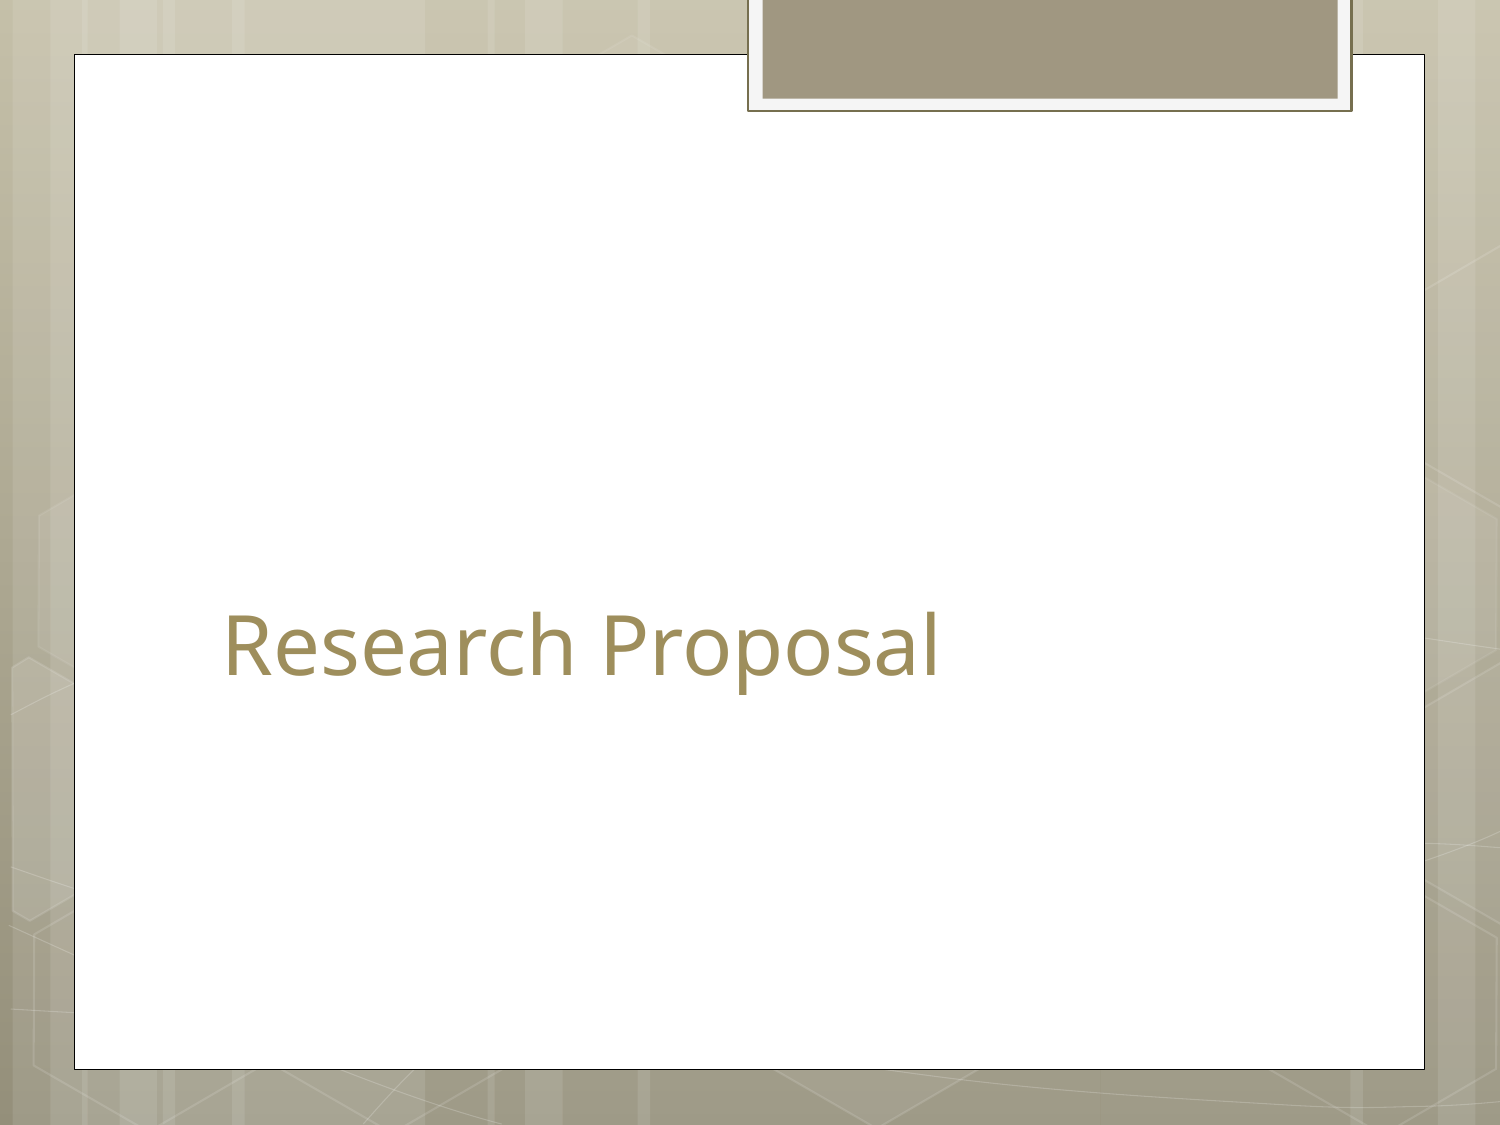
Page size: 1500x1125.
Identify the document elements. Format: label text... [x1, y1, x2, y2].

title Research Proposal [206, 475, 1296, 700]
